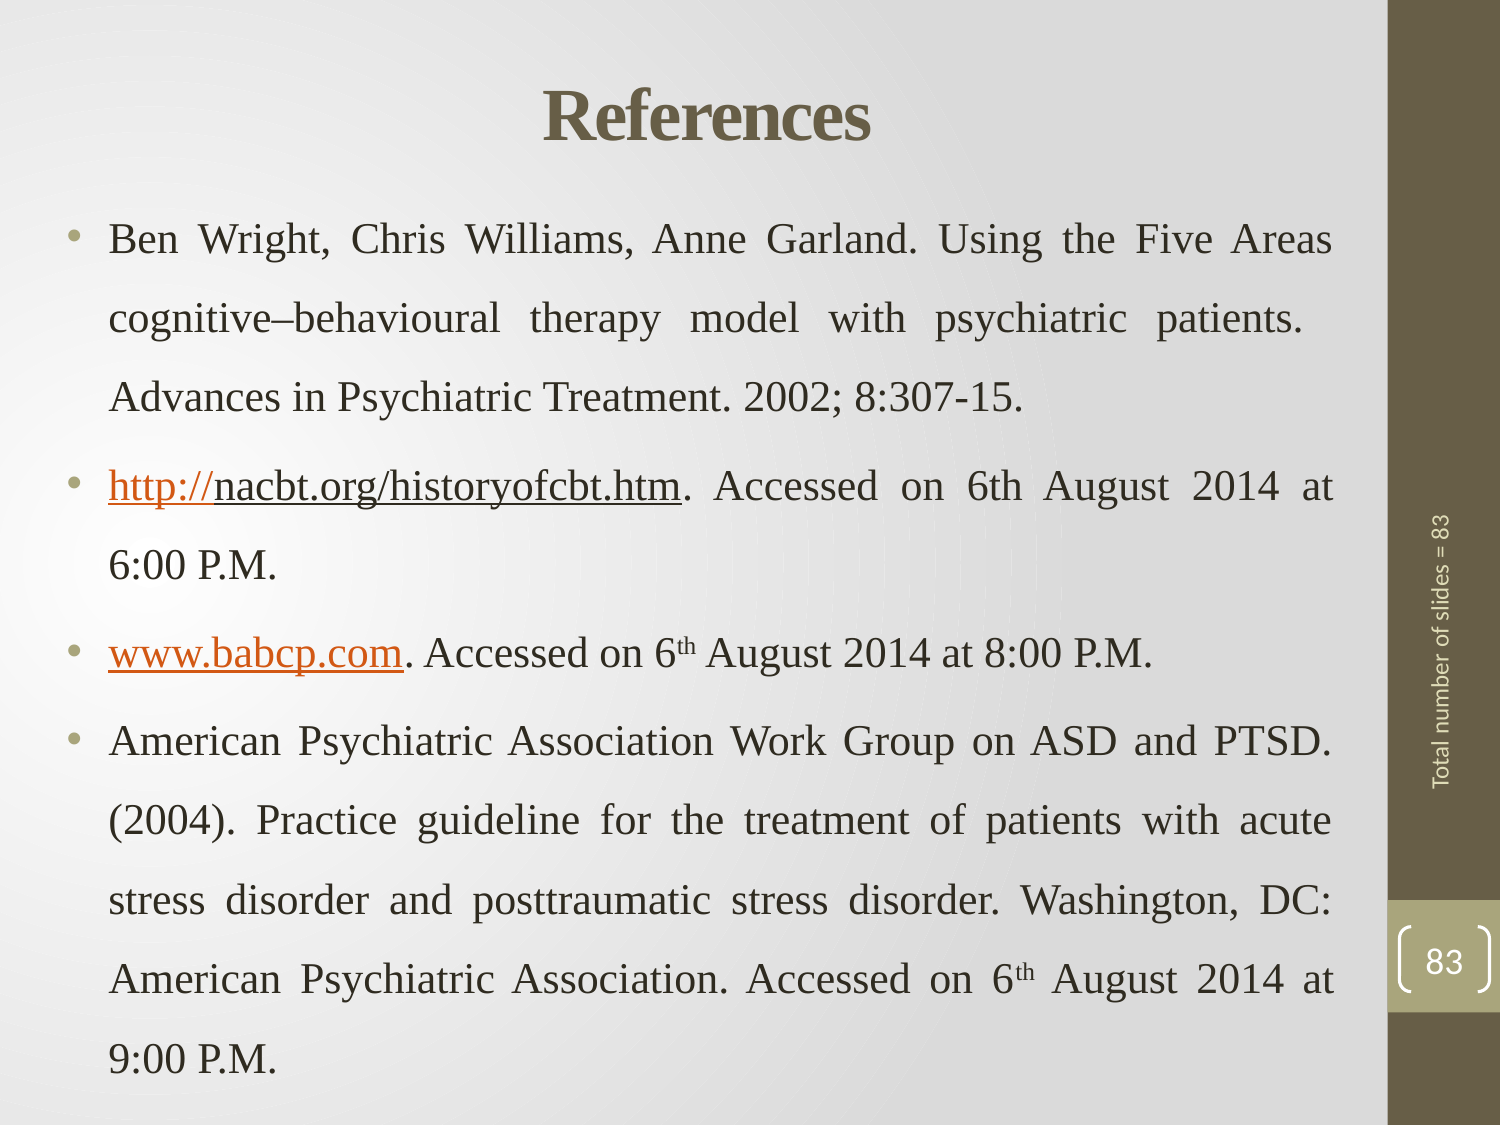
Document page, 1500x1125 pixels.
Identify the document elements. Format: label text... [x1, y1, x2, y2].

footer Total number of slides = 83 [1408, 500, 1469, 889]
list Ben Wright, Chris Williams, Anne Garland. Using the Five Areas cognitive–behavioural therapy model with psychiatric patients. Advances in Psychiatric Treatment. 2002; 8:307-15. http://nacbt.org/historyofcbt.htm. Accessed on 6th August 2014 at 6:00 P.M. www.babcp.com. Accessed on 6th August 2014 at 8:00 P.M. American Psychiatric Association Work Group on ASD and PTSD. (2004). Practice guideline for the treatment of patients with acute stress disorder and posttraumatic stress disorder. Washington, DC: American Psychiatric Association. Accessed on 6th August 2014 at 9:00 P.M. [37, 174, 1350, 1100]
slide_number 83 [1397, 925, 1492, 994]
title References [75, 45, 1325, 174]
